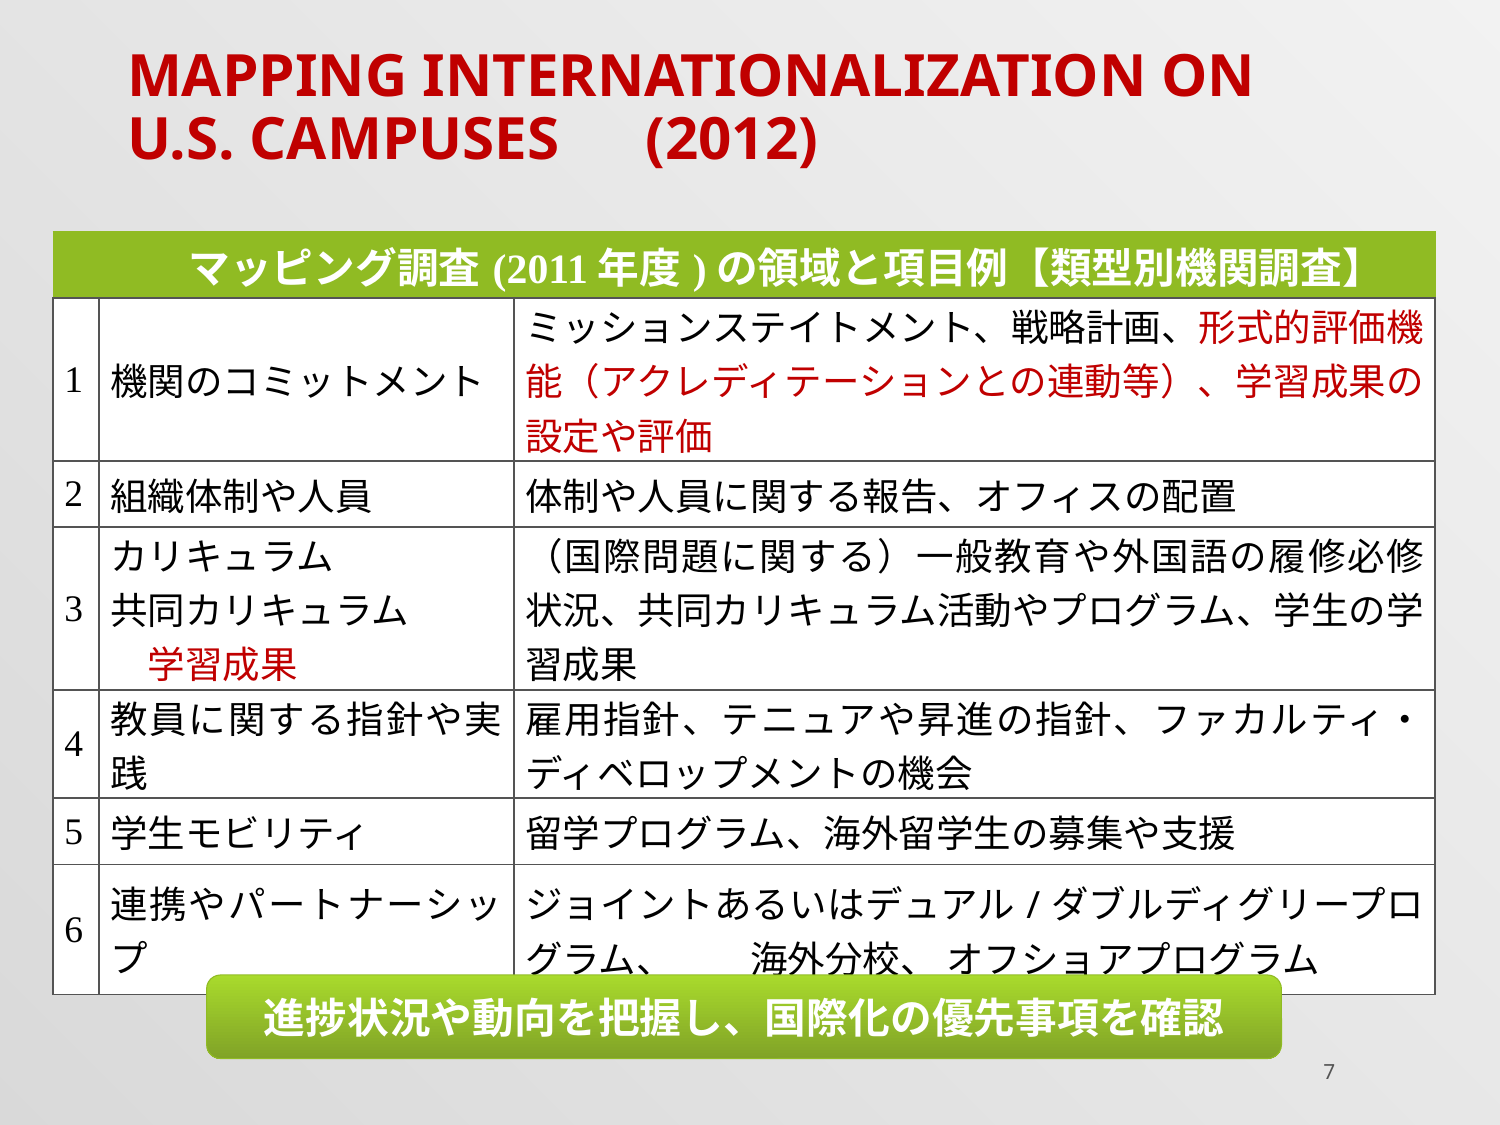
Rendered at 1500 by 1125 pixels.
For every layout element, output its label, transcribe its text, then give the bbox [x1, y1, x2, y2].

table_cell 機関のコミットメント [100, 299, 513, 460]
table_cell 3 [54, 528, 98, 689]
text_box 進捗状況や動向を把握し、国際化の優先事項を確認 [206, 974, 1283, 1060]
slide_number 7 [1209, 1057, 1351, 1088]
table_cell 連携やパートナーシップ [100, 865, 513, 994]
table_cell ジョイントあるいはデュアル/ダブルディグリープログラム、 海外分校、 オフショアプログラム [515, 865, 1434, 994]
table_cell 6 [54, 865, 98, 994]
table_cell 5 [54, 799, 98, 864]
table_cell 雇用指針、テニュアや昇進の指針、ファカルティ・ディベロップメントの機会 [515, 691, 1434, 797]
title Mapping Internationalization on U.S. campuses (2012) [112, 30, 1362, 180]
table_header マッピング調査(2011年度)の領域と項目例【類型別機関調査】 [54, 232, 1435, 297]
table_cell （国際問題に関する）一般教育や外国語の履修必修状況、共同カリキュラム活動やプログラム、学生の学習成果 [515, 528, 1434, 689]
table_cell 組織体制や人員 [100, 462, 513, 526]
table_cell 教員に関する指針や実践 [100, 691, 513, 797]
table_cell 4 [54, 691, 98, 797]
table_cell 体制や人員に関する報告、オフィスの配置 [515, 462, 1434, 526]
table_cell カリキュラム 共同カリキュラム 学習成果 [100, 528, 513, 689]
table_cell 留学プログラム、海外留学生の募集や支援 [515, 799, 1434, 864]
table_cell 1 [54, 299, 98, 460]
table_cell 学生モビリティ [100, 799, 513, 864]
table_cell 2 [54, 462, 98, 526]
table_cell ミッションステイトメント、戦略計画、形式的評価機能（アクレディテーションとの連動等）、学習成果の設定や評価 [515, 299, 1434, 460]
